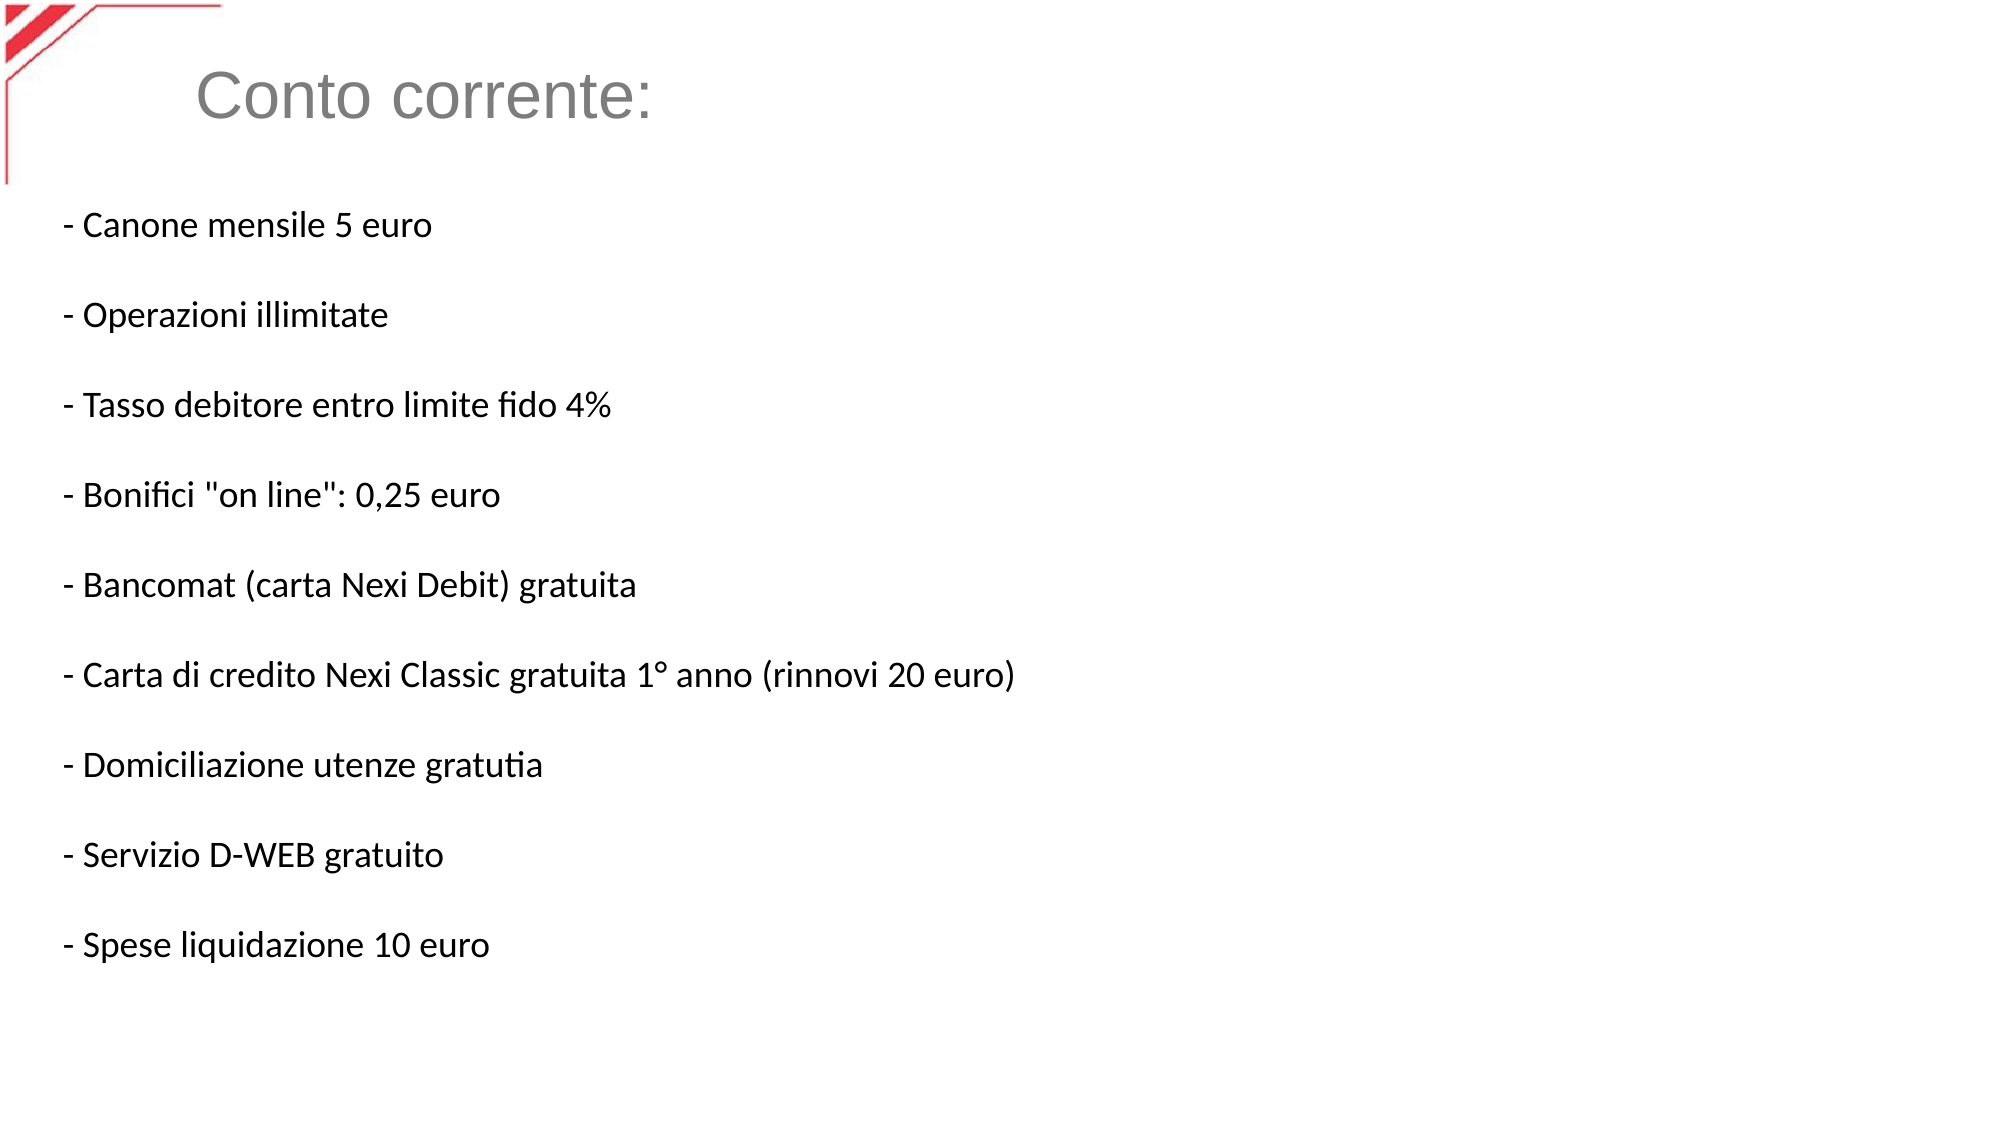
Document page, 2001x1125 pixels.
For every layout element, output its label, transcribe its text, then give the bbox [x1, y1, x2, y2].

picture [4, 3, 223, 185]
list - Canone mensile 5 euro​​ ​ - Operazioni illimitate​​ ​ - Tasso debitore entro limite fido 4%​​ ​ - Bonifici "on line": 0,25 euro​​ ​ - Bancomat (carta Nexi Debit) gratuita​​ ​ - Carta di credito Nexi Classic gratuita 1° anno (rinnovi 20 euro)​​ ​ - Domiciliazione utenze gratutia​​ - Servizio D-WEB gratuito​ - Spese liquidazione 10 euro​ [62, 200, 1938, 1018]
title Conto corrente: [194, 51, 1806, 133]
